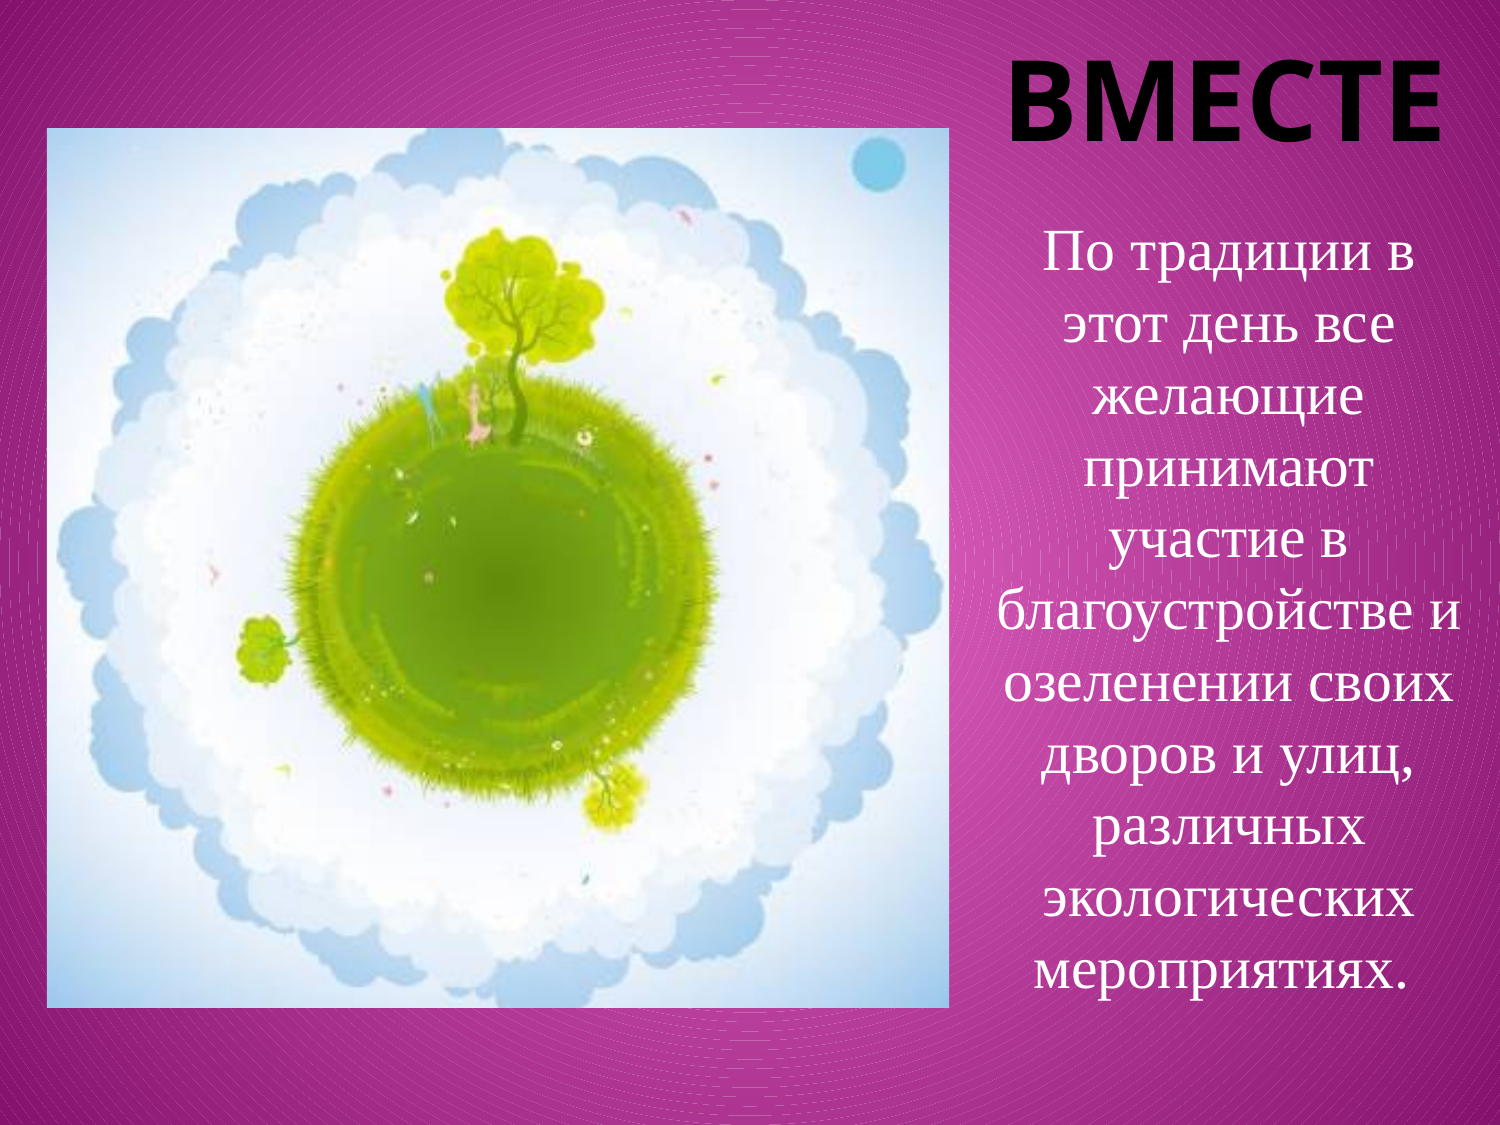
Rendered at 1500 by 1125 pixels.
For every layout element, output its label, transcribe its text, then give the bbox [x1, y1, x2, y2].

list По традиции в этот день все желающие принимают участие в благоустройстве и озеленении своих дворов и улиц, различных экологических мероприятиях. [974, 210, 1471, 1008]
title вместе [972, 46, 1477, 164]
picture [46, 128, 950, 1009]
